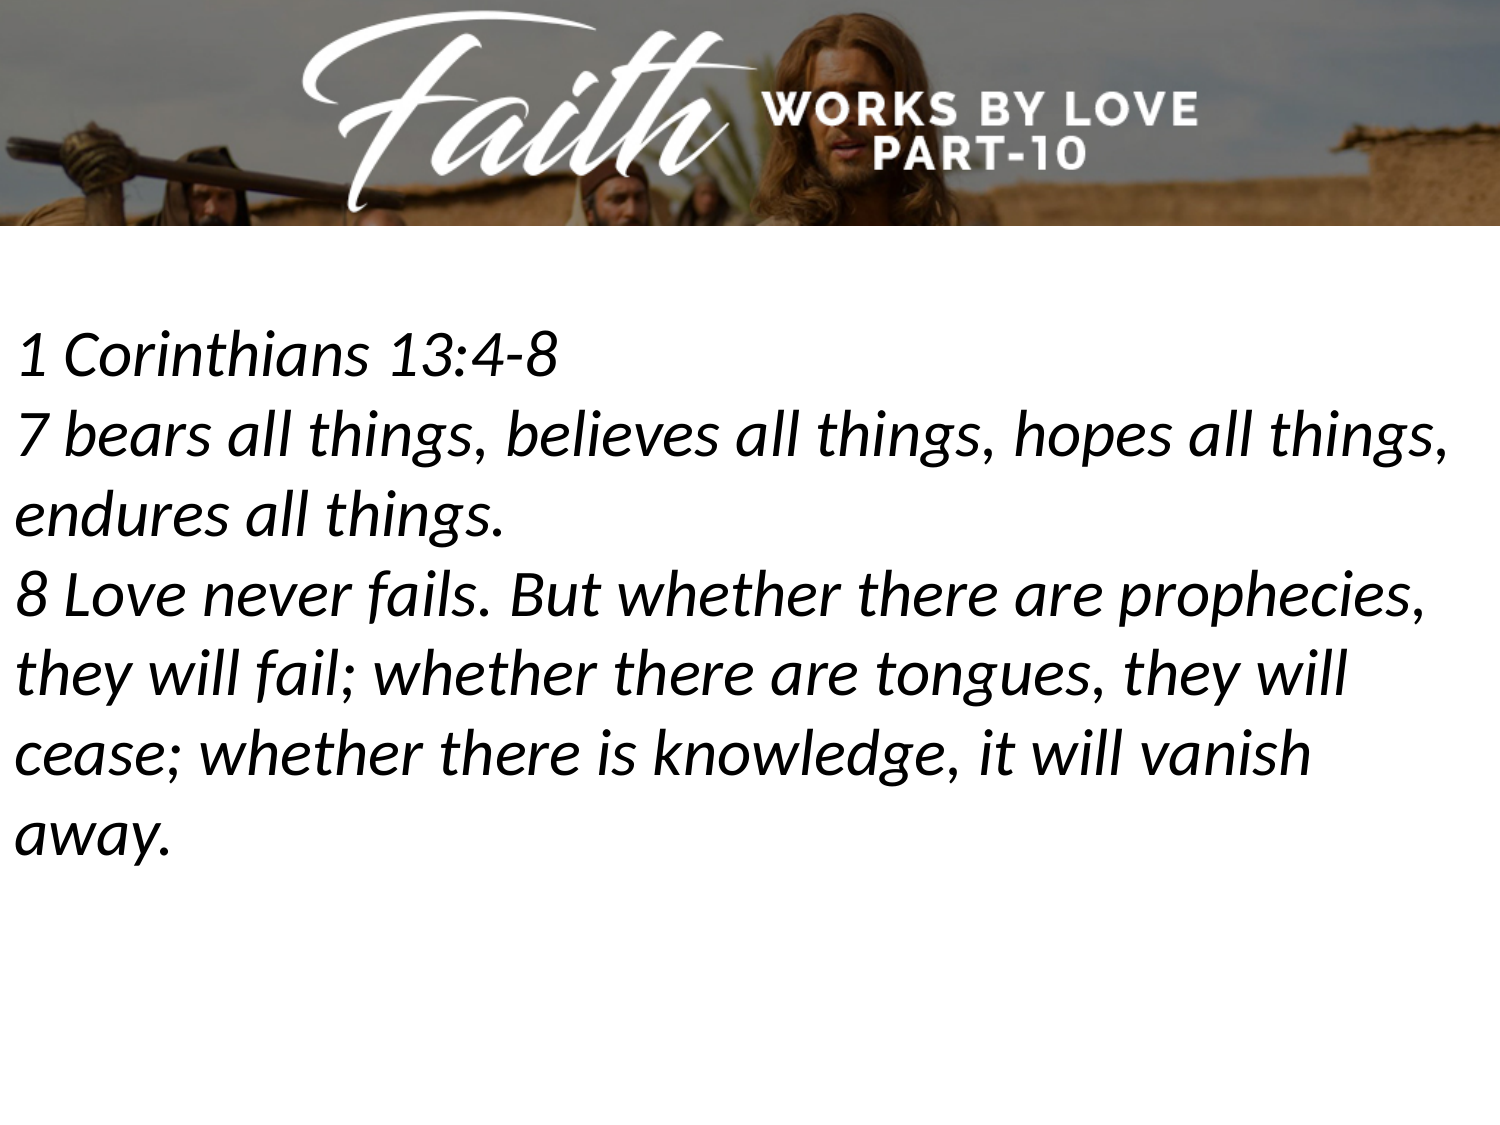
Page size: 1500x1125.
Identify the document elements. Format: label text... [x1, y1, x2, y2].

picture [0, 0, 1500, 226]
text_box 1 Corinthians 13:4-8 7 bears all things, believes all things, hopes all things, endures all things. 8 Love never fails. But whether there are prophecies, they will fail; whether there are tongues, they will cease; whether there is knowledge, it will vanish away. [0, 302, 1500, 877]
